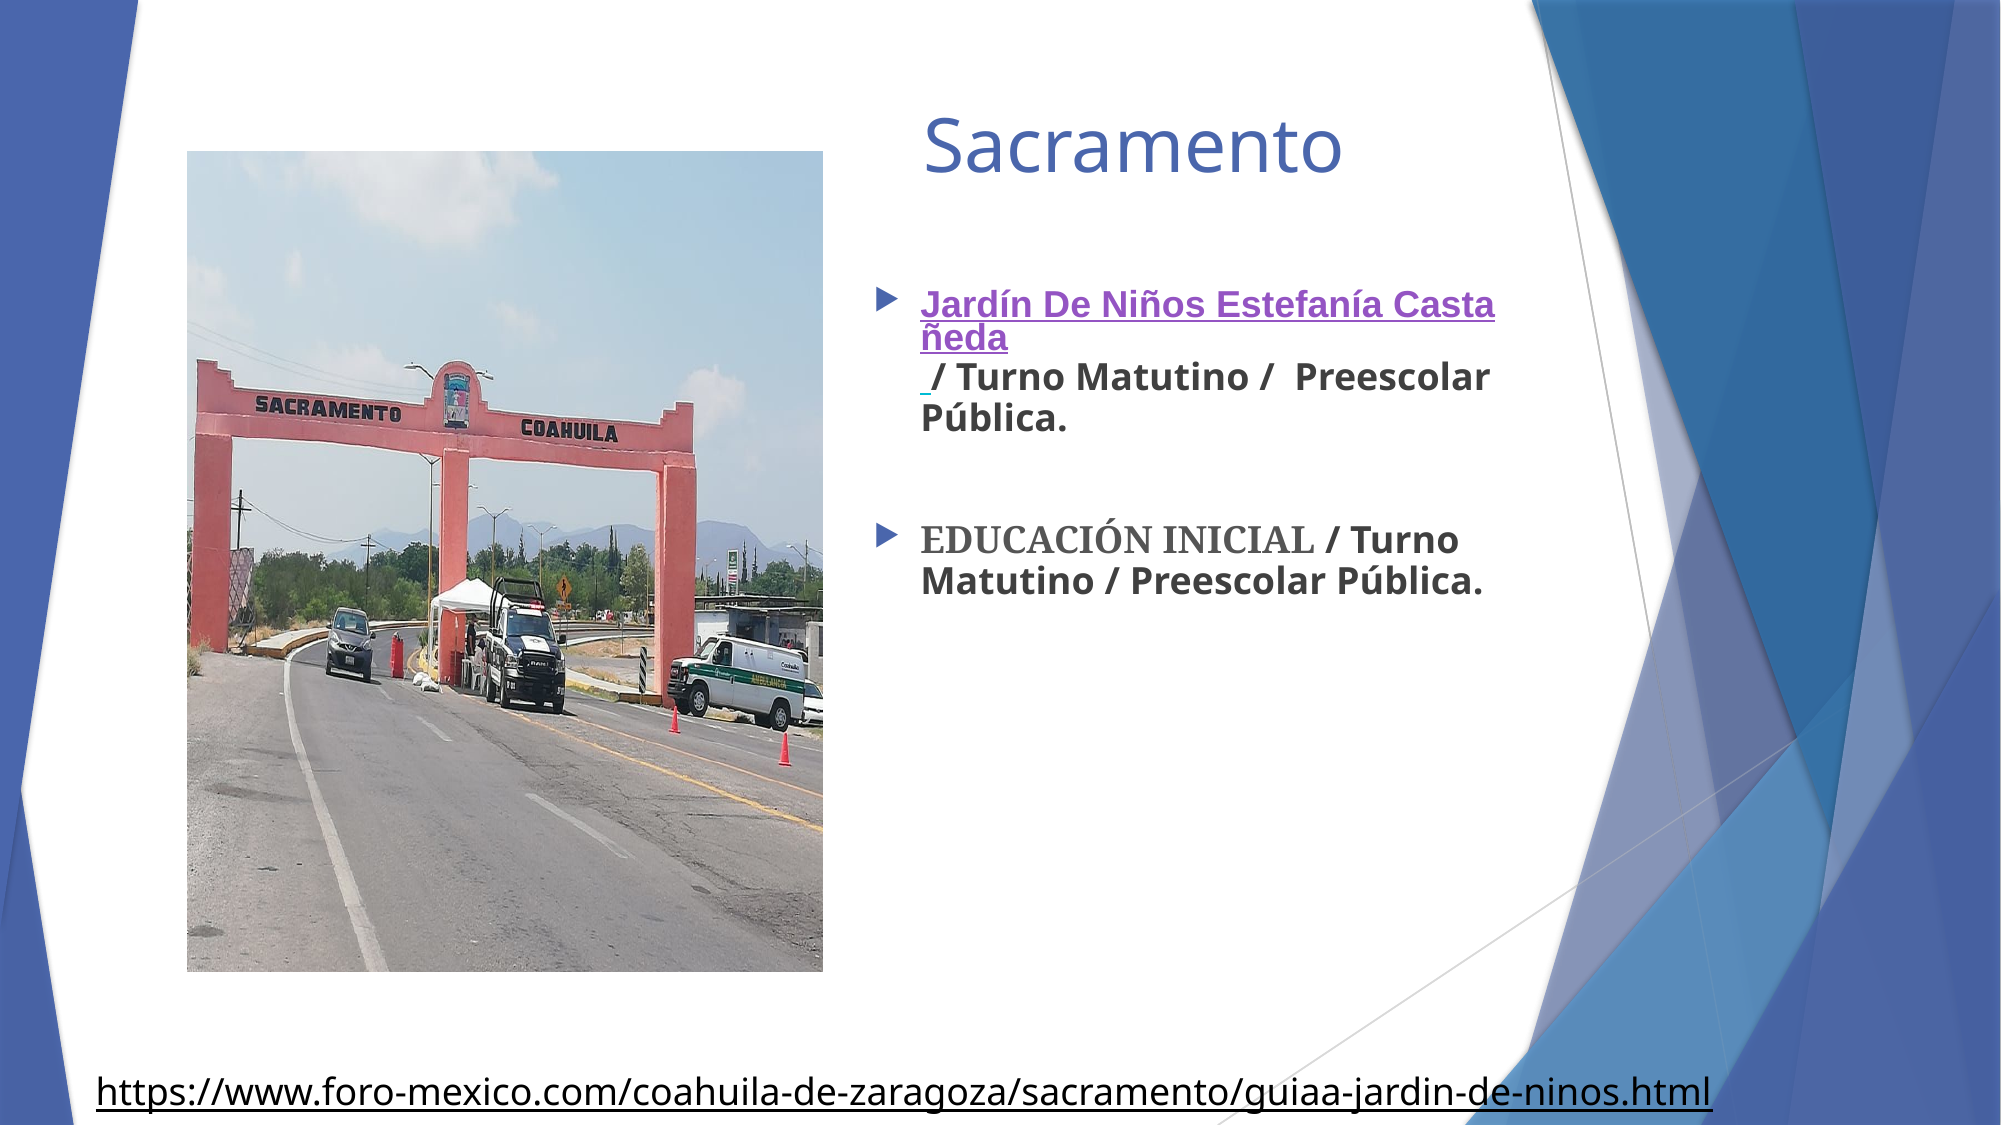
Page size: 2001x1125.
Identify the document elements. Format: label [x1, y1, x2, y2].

text_box [0, 0, 2000, 1125]
picture [187, 150, 824, 973]
